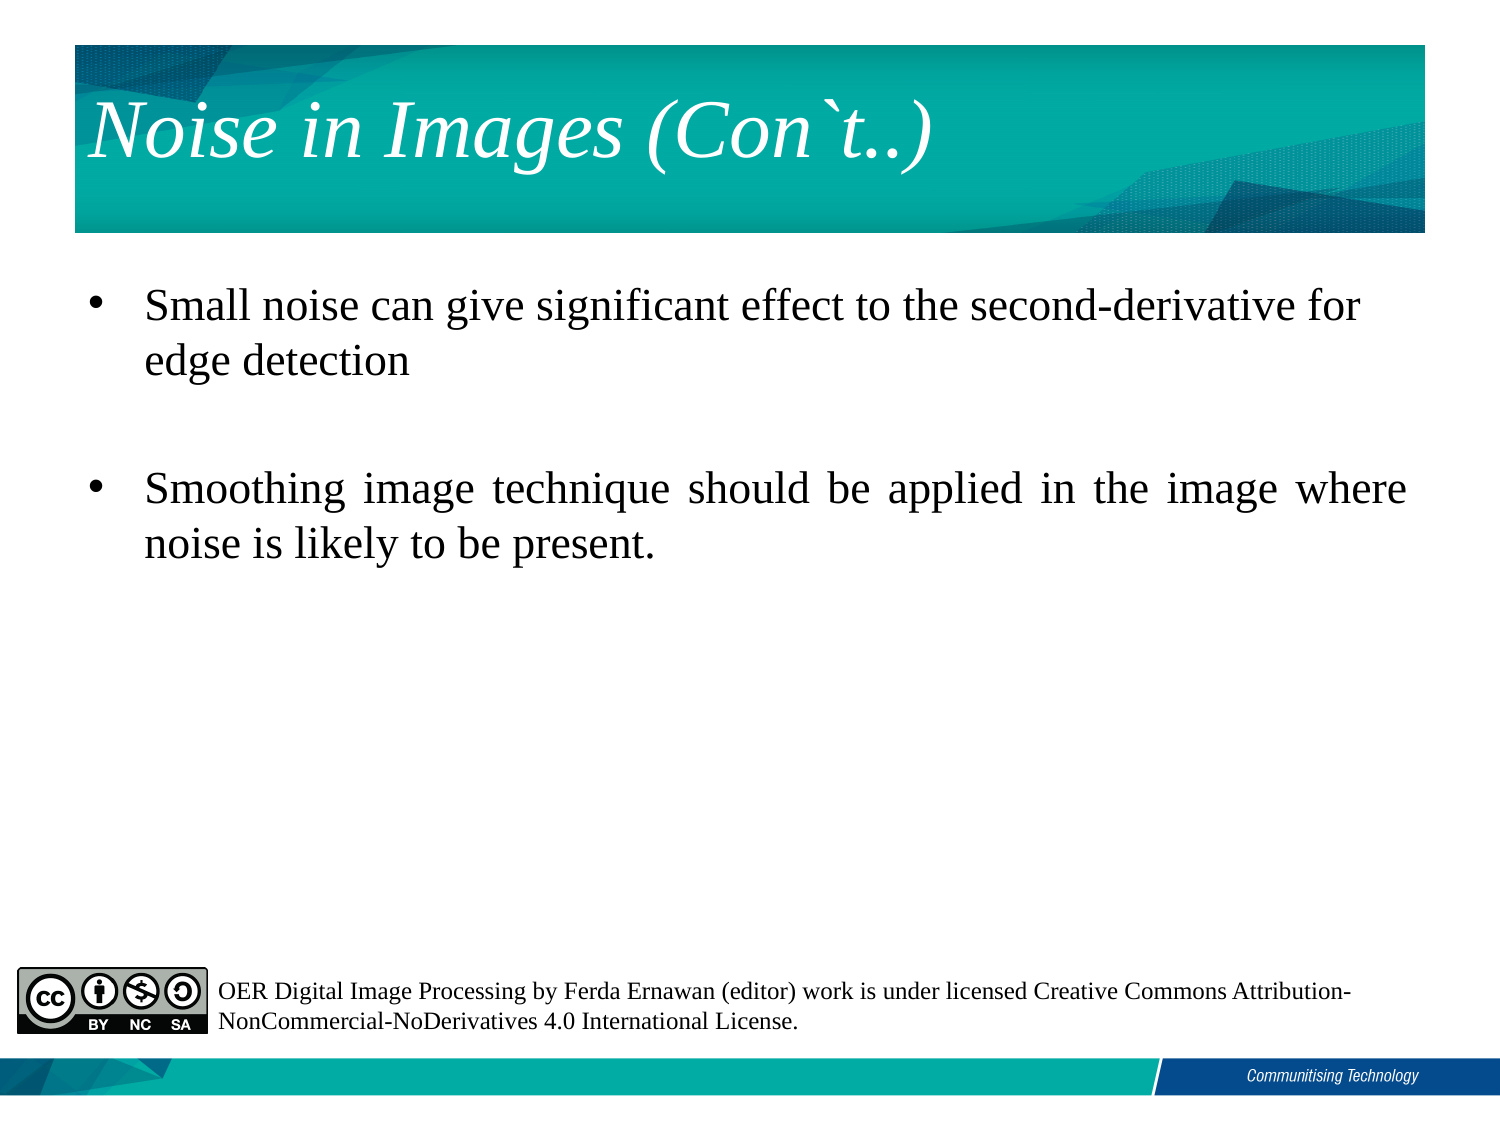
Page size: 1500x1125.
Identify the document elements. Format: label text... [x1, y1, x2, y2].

text_box Small noise can give significant effect to the second-derivative for edge detection Smoothing image technique should be applied in the image where noise is likely to be present. [73, 267, 1424, 961]
picture [0, 0, 1500, 1125]
text_box Noise in Images (Con`t..) [74, 66, 1350, 202]
